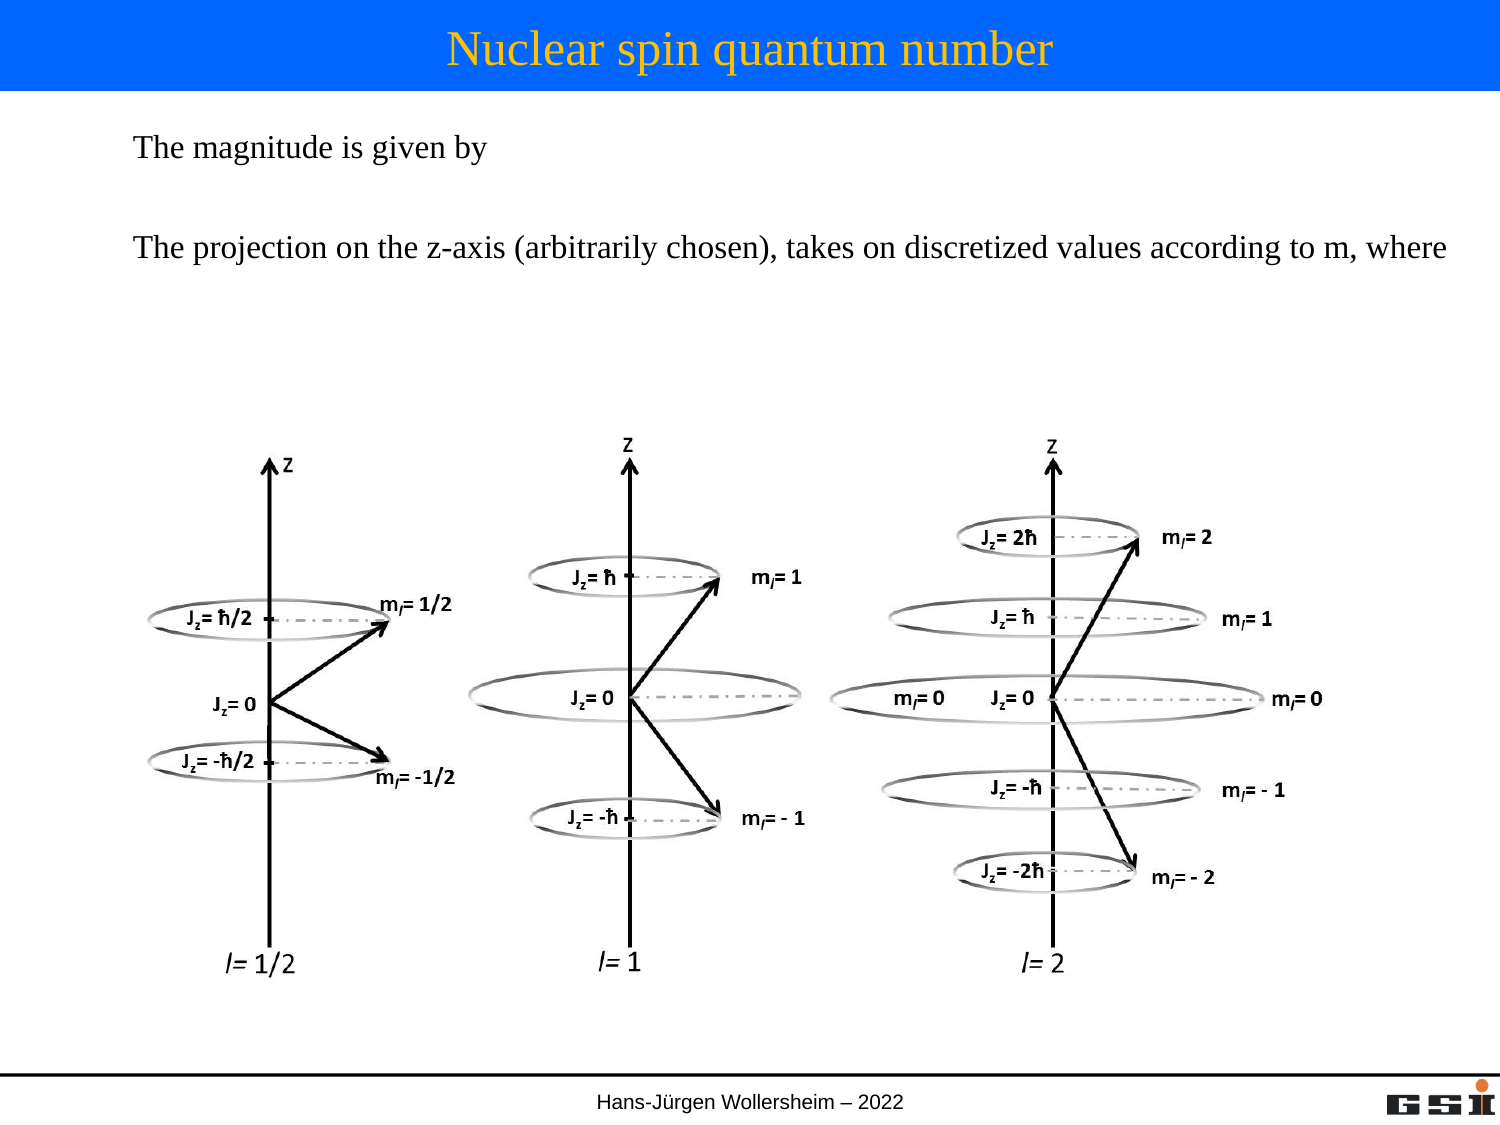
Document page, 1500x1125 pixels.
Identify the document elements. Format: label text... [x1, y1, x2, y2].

picture [1387, 1079, 1495, 1115]
title Nuclear spin quantum number [0, 0, 1500, 91]
picture [147, 413, 1360, 1000]
